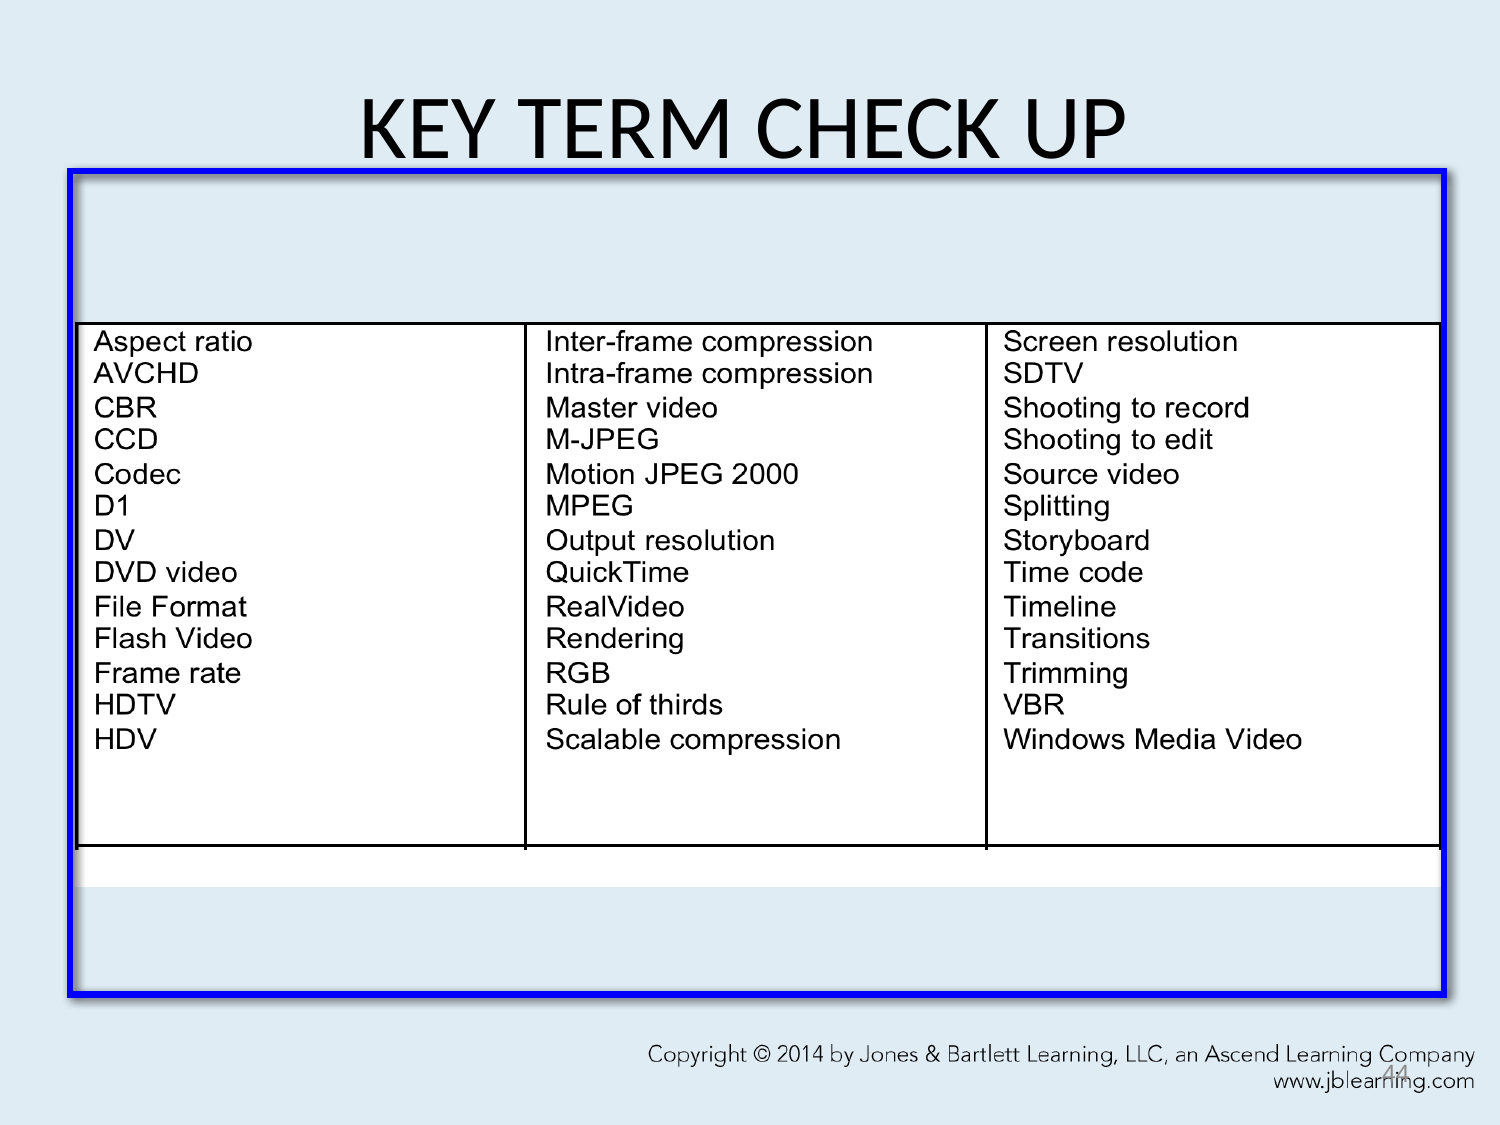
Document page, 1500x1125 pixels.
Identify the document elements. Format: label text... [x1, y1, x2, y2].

slide_number 44 [1074, 1042, 1425, 1103]
picture [0, 0, 1500, 1125]
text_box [69, 170, 1444, 995]
title KEY TERM CHECK UP [69, 27, 1420, 166]
